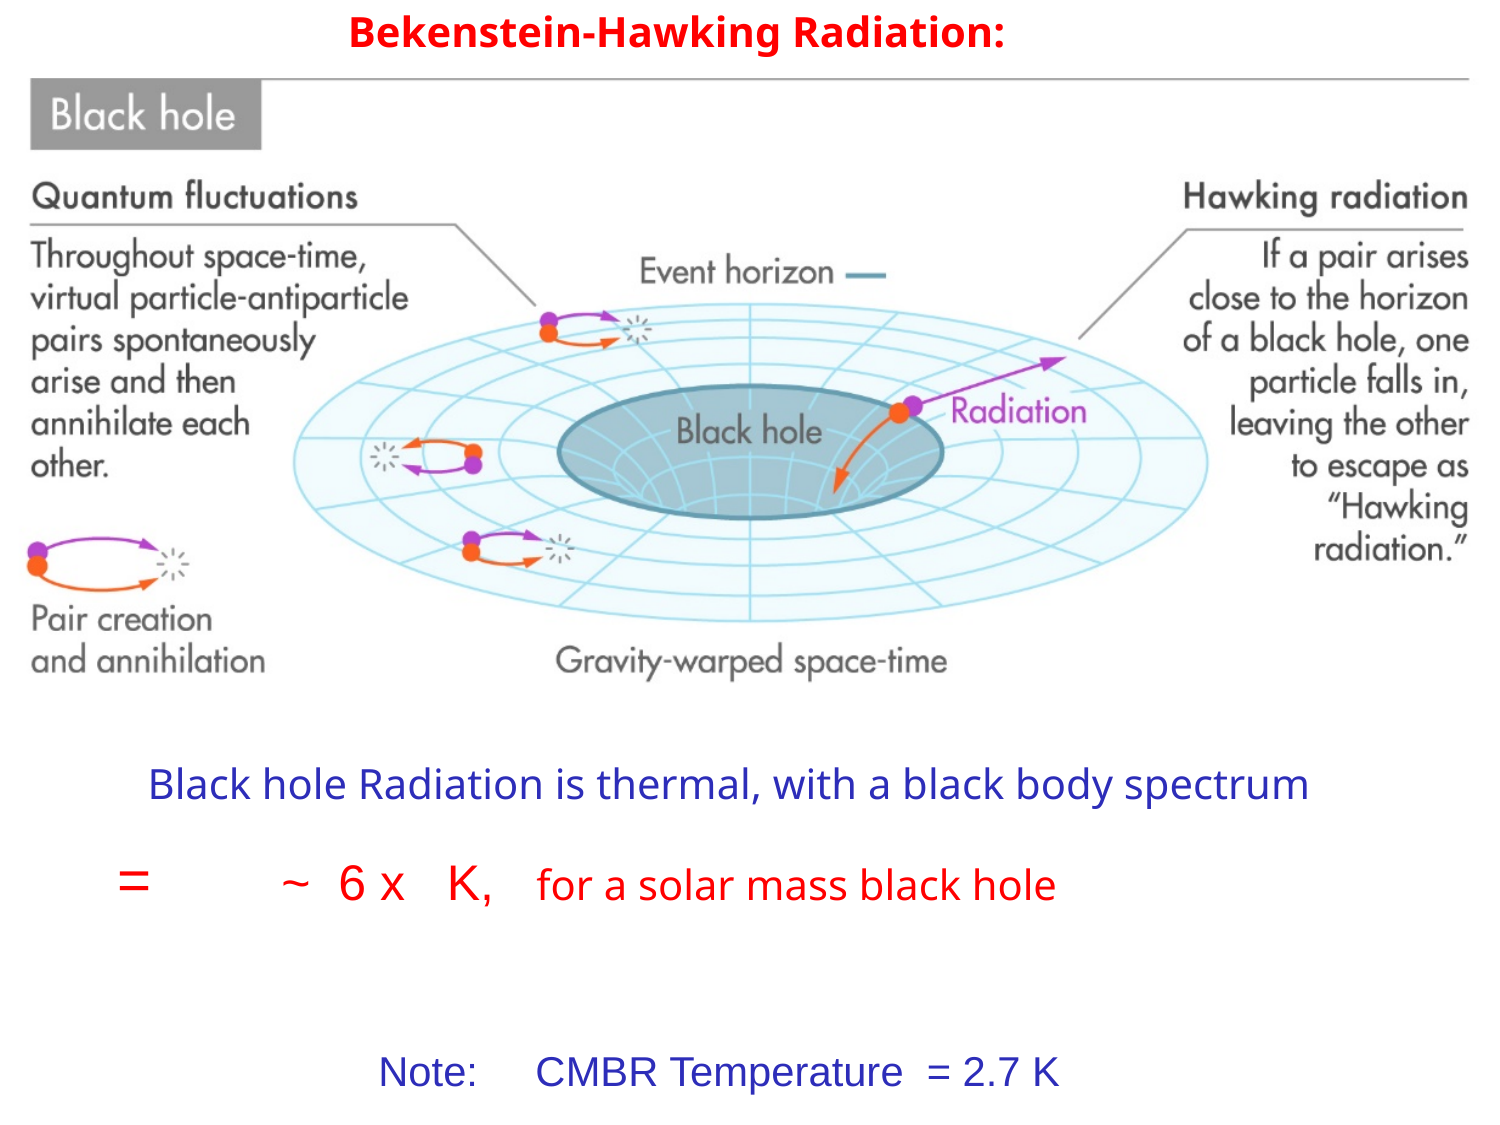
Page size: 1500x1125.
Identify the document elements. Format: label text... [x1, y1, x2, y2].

text_box Bekenstein-Hawking Radiation: [333, 0, 1192, 76]
text_box Black hole Radiation is thermal, with a black body spectrum [132, 750, 1326, 816]
text_box Note: CMBR Temperature = 2.7 K [363, 1037, 1076, 1103]
picture [0, 78, 1500, 705]
